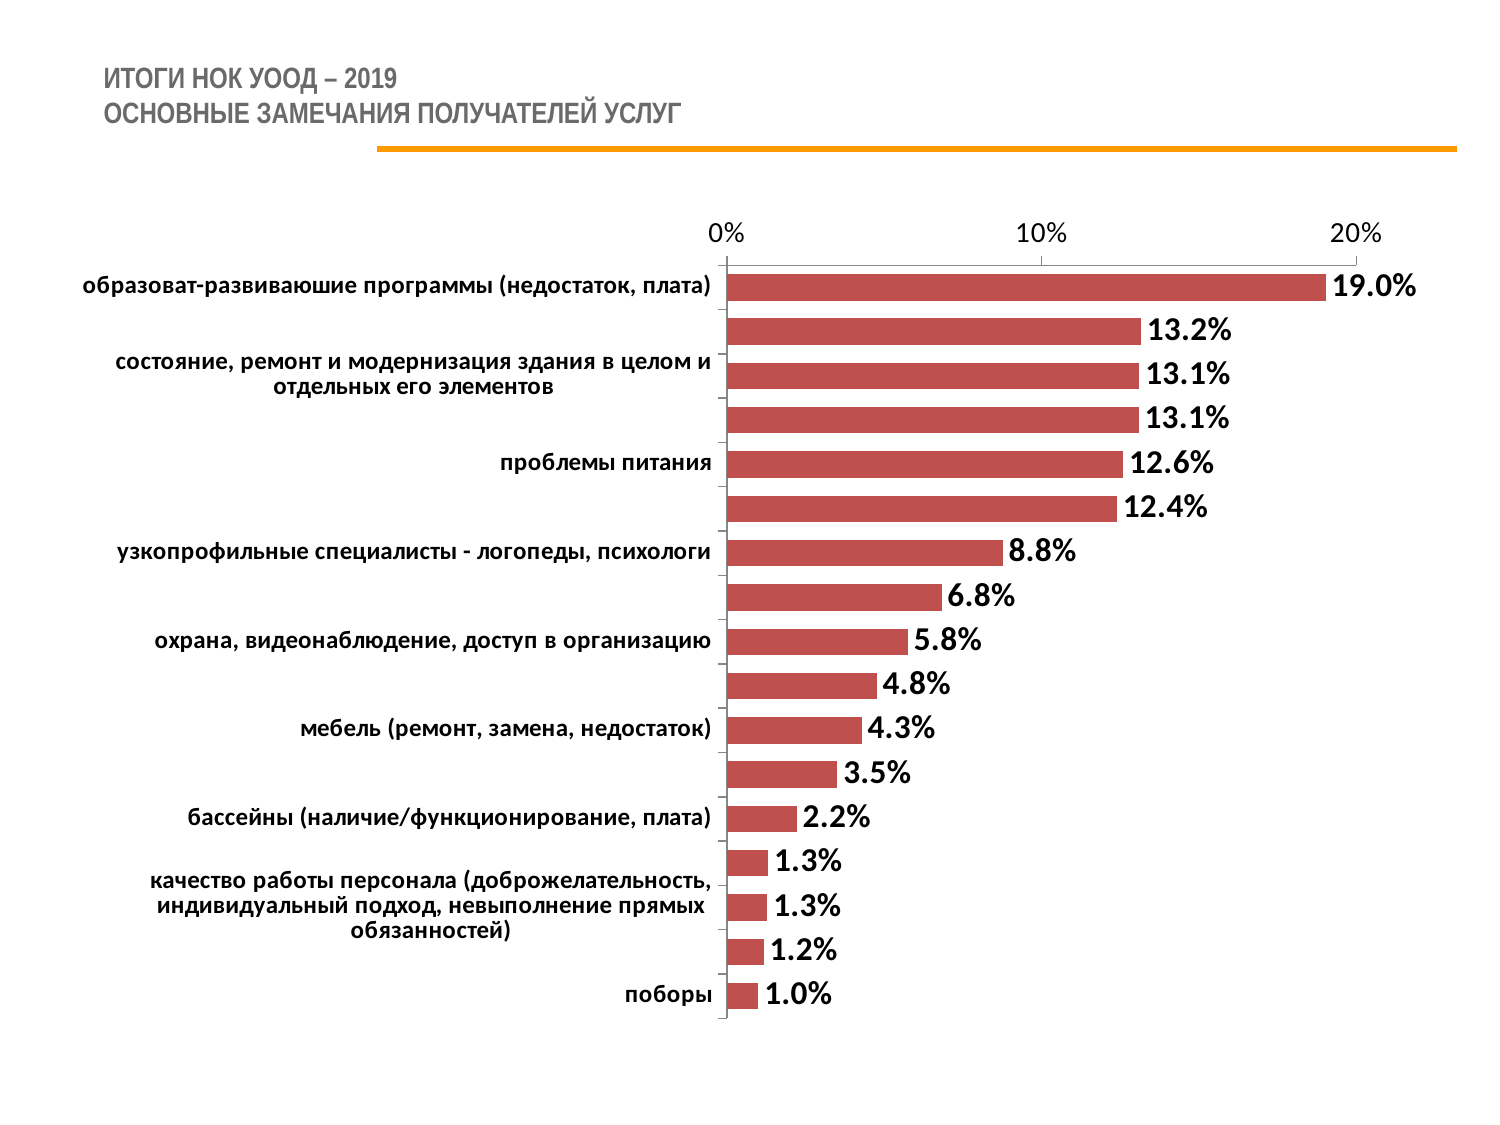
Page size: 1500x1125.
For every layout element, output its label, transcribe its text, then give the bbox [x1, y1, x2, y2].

chart [76, 207, 1424, 1036]
title ИТОГИ НОК УООД – 2019 основные замечания получателей услуг [88, 52, 1439, 138]
